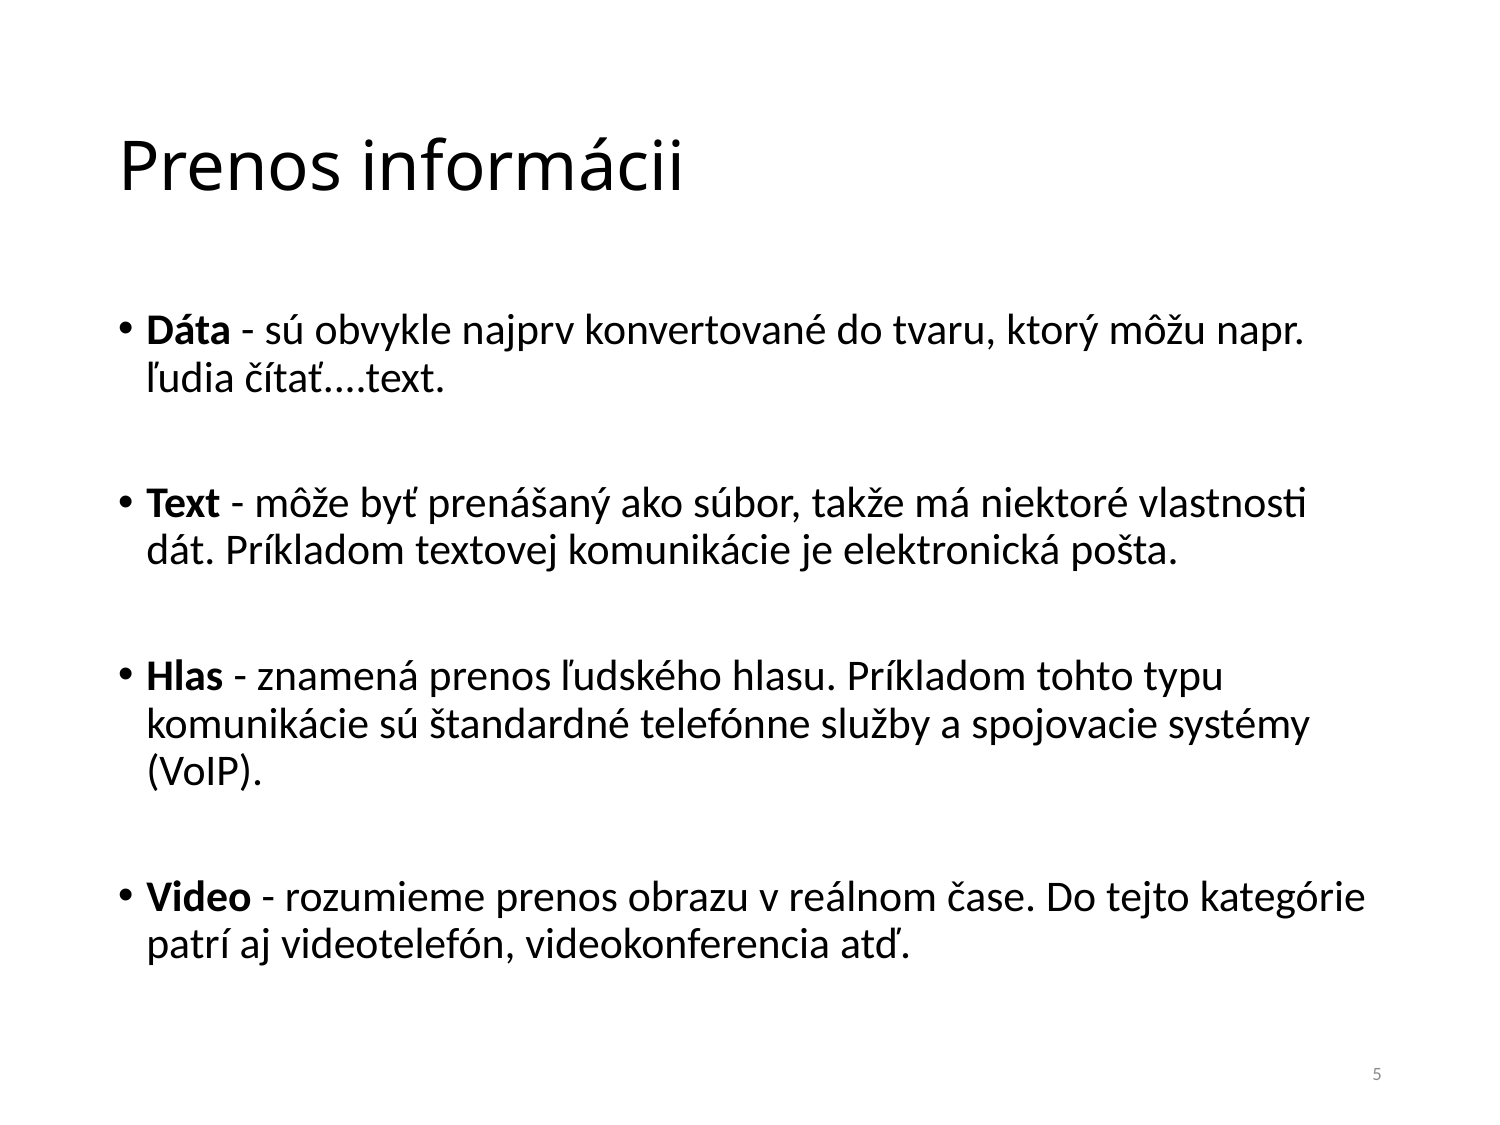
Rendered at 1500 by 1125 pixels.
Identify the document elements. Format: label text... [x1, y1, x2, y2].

list Dáta - sú obvykle najprv konvertované do tvaru, ktorý môžu napr. ľudia čítať....text. Text - môže byť prenášaný ako súbor, takže má niektoré vlastnosti dát. Príkladom textovej komunikácie je elektronická pošta. Hlas - znamená prenos ľudského hlasu. Príkladom tohto typu komunikácie sú štandardné telefónne služby a spojovacie systémy (VoIP). Video - rozumieme prenos obrazu v reálnom čase. Do tejto kategórie patrí aj videotelefón, videokonferencia atď. [103, 299, 1397, 1014]
slide_number 5 [1059, 1042, 1397, 1103]
title Prenos informácii [103, 59, 1397, 278]
